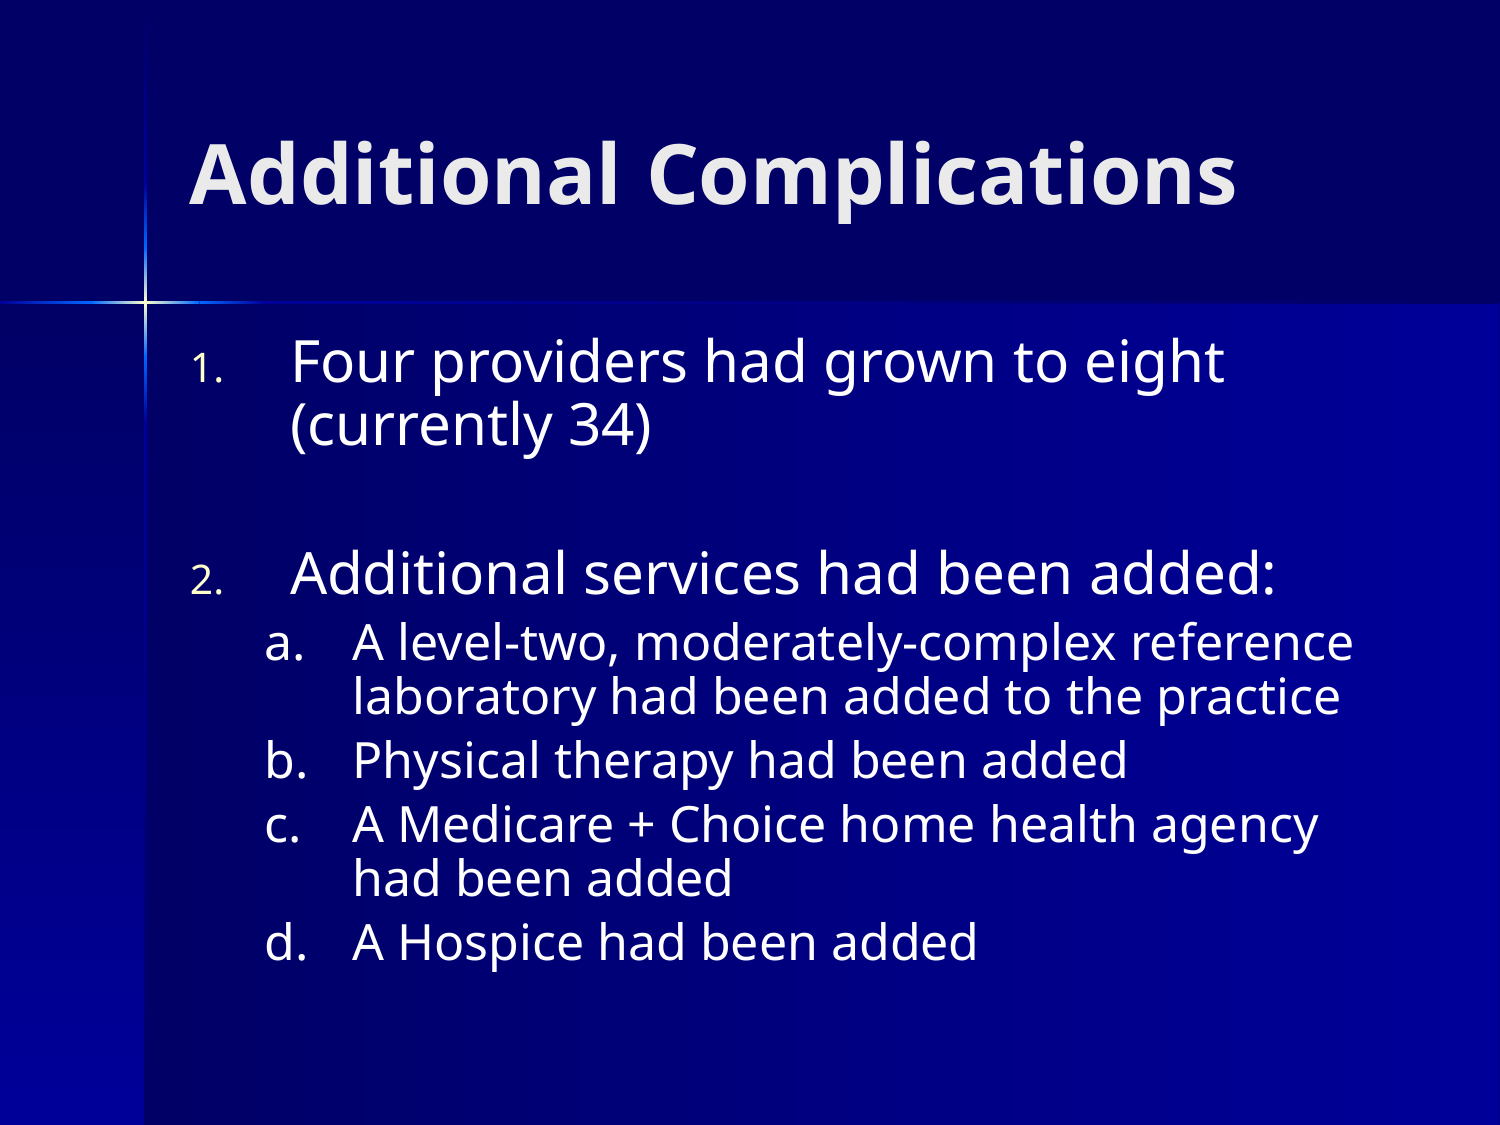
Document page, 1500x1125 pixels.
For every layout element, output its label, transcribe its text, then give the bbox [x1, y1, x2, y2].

title Additional Complications [174, 49, 1413, 286]
list Four providers had grown to eight (currently 34) Additional services had been added: A level-two, moderately-complex reference laboratory had been added to the practice Physical therapy had been added A Medicare + Choice home health agency had been added A Hospice had been added [174, 324, 1413, 1001]
